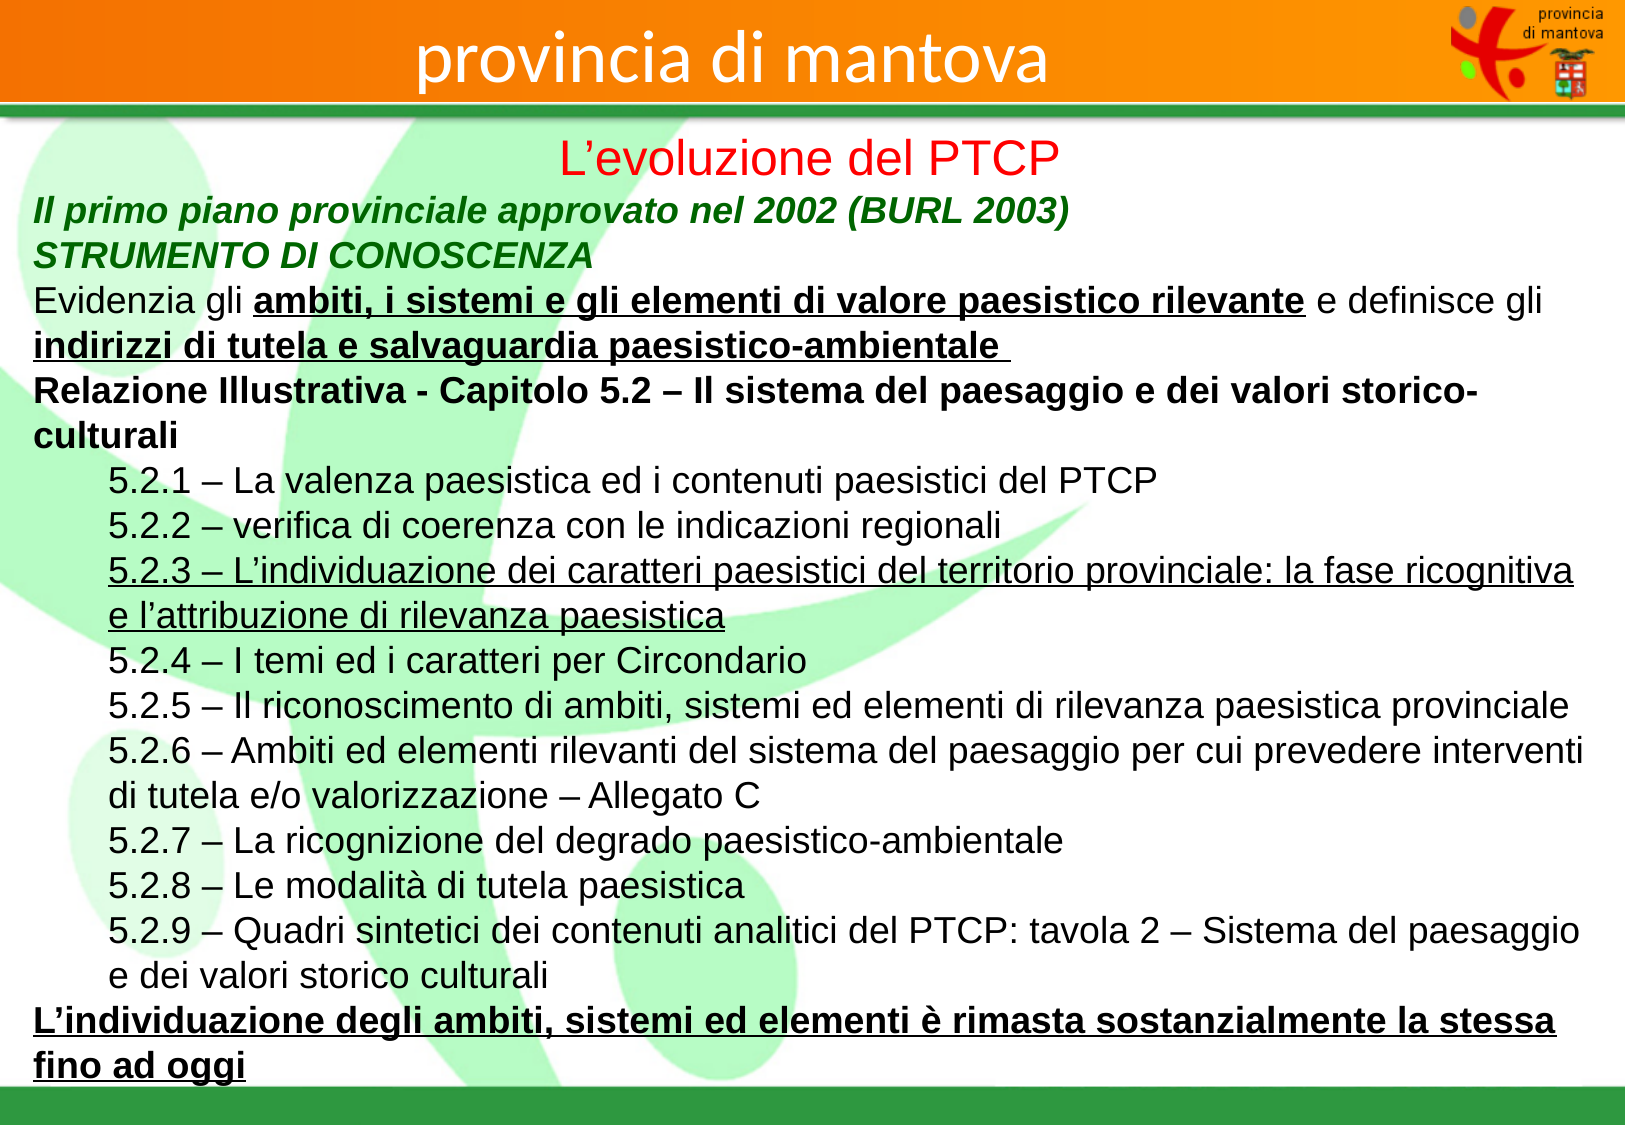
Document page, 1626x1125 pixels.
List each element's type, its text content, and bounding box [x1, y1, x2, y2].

text_box provincia di mantova [18, 0, 1448, 101]
picture [0, 2, 1625, 1125]
